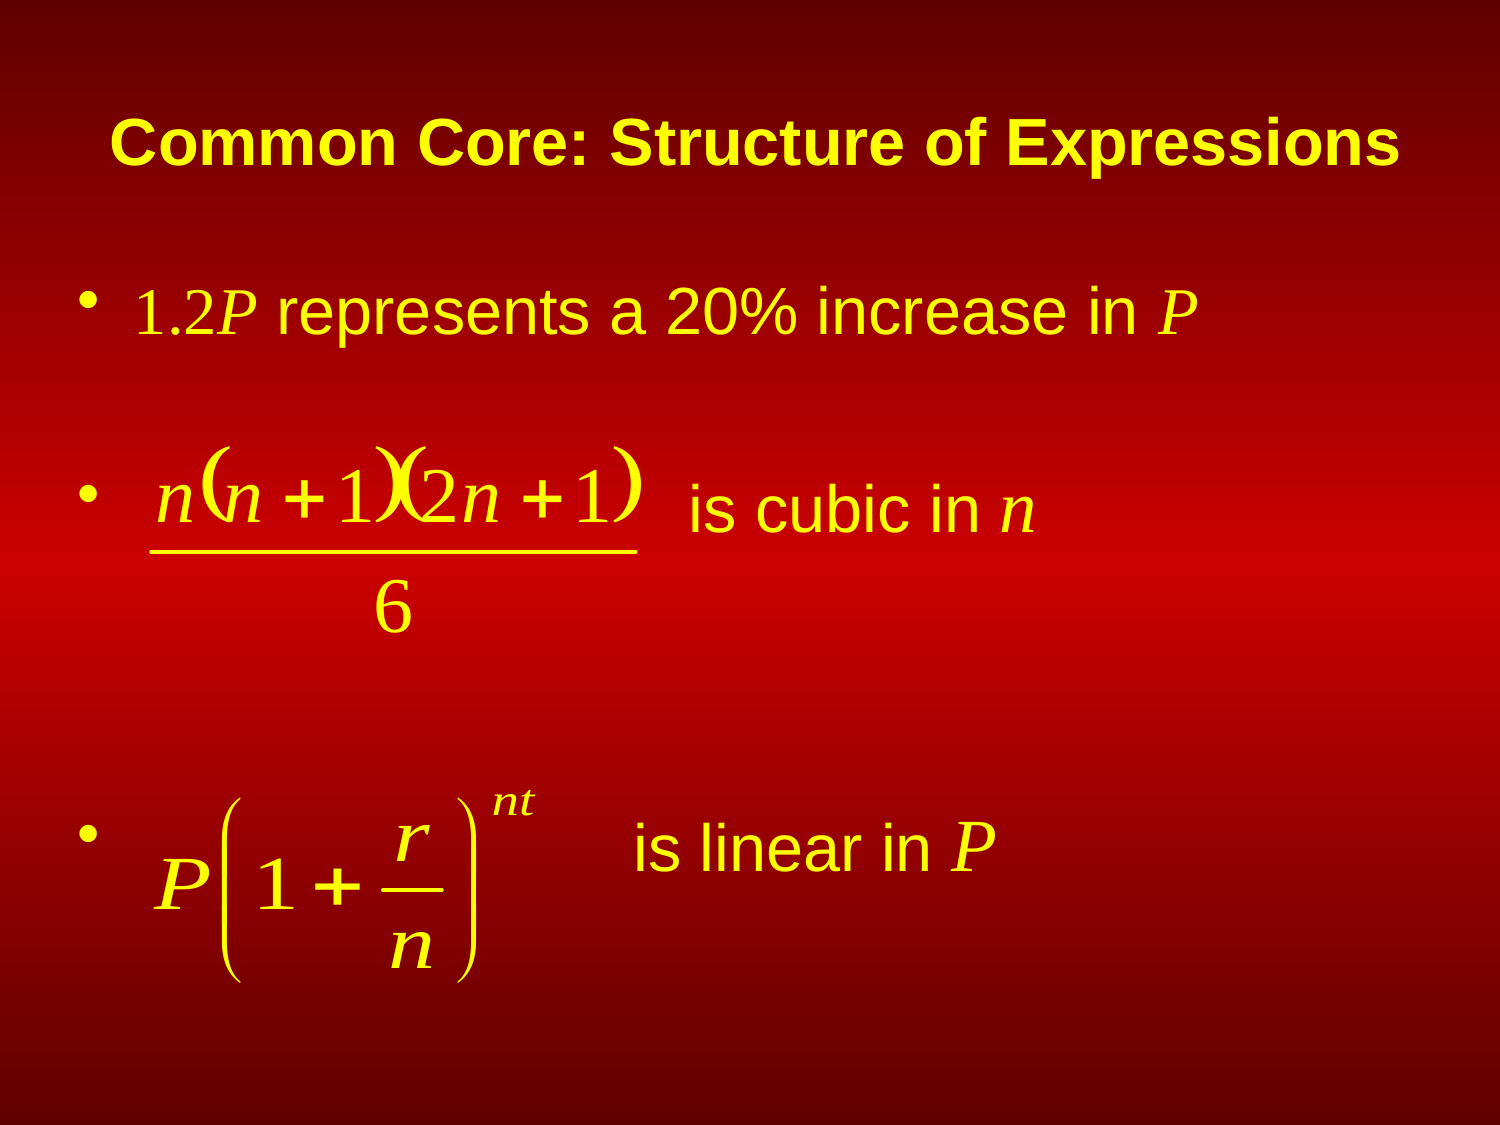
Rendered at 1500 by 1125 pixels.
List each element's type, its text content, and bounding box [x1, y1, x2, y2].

picture [137, 446, 651, 648]
title Common Core: Structure of Expressions [62, 44, 1451, 233]
list 1.2P represents a 20% increase in P is cubic in n is linear in P [62, 275, 1426, 1019]
picture [137, 763, 551, 996]
